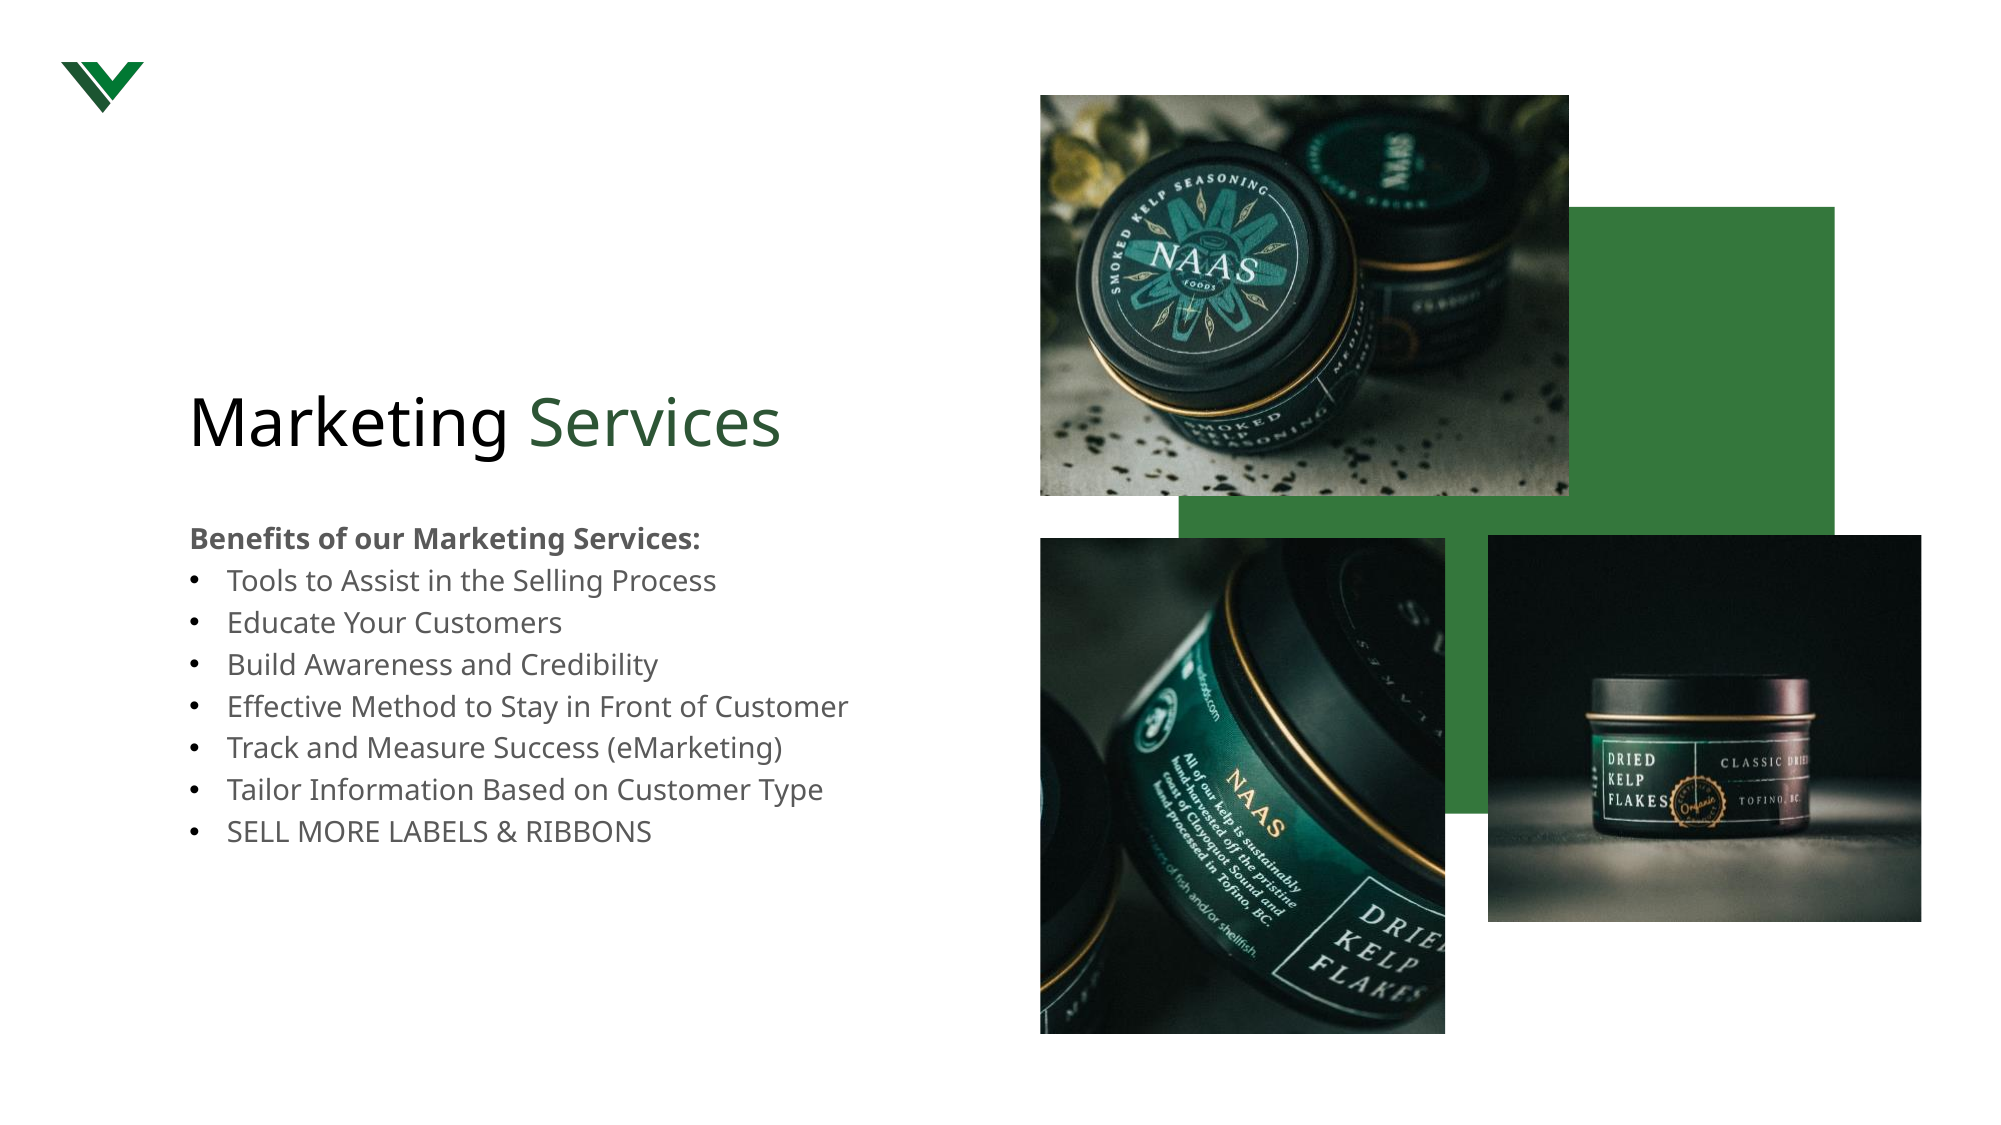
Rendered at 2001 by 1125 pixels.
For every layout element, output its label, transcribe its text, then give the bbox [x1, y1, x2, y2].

text_box Marketing Services [173, 372, 904, 468]
picture [1039, 537, 1446, 1034]
picture [1039, 94, 1570, 496]
text_box Benefits of our Marketing Services: Tools to Assist in the Selling Process Educate Your Customers Build Awareness and Credibility Effective Method to Stay in Front of Customer Track and Measure Success (eMarketing) Tailor Information Based on Customer Type SELL MORE LABELS & RIBBONS [174, 495, 900, 898]
picture [1487, 535, 1922, 922]
picture [61, 61, 144, 113]
text_box [1177, 205, 1836, 815]
